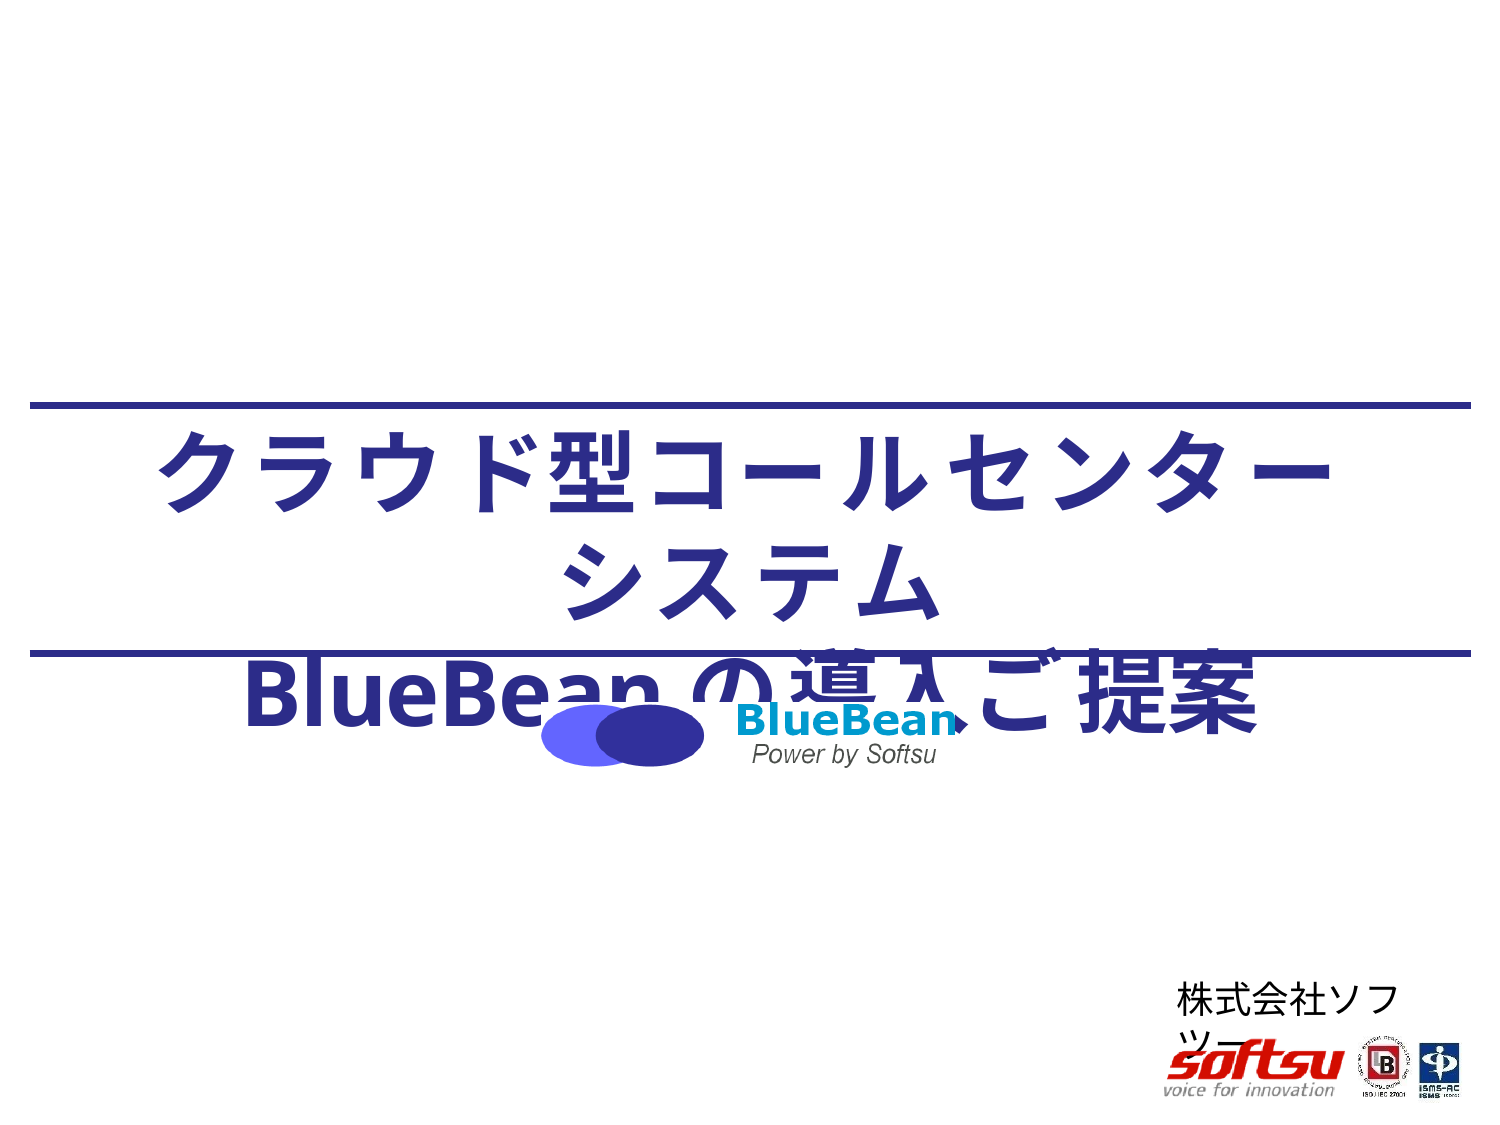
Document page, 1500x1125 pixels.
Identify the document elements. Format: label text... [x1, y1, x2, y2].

text_box 株式会社ソフツー [1174, 973, 1458, 1029]
picture [1156, 1031, 1463, 1103]
title クラウド型コールセンターシステム BlueBeanの導入ご提案 [121, 654, 1379, 746]
picture [541, 702, 956, 769]
title クラウド型コールセンターシステム BlueBeanの導入ご提案 [121, 413, 1379, 653]
